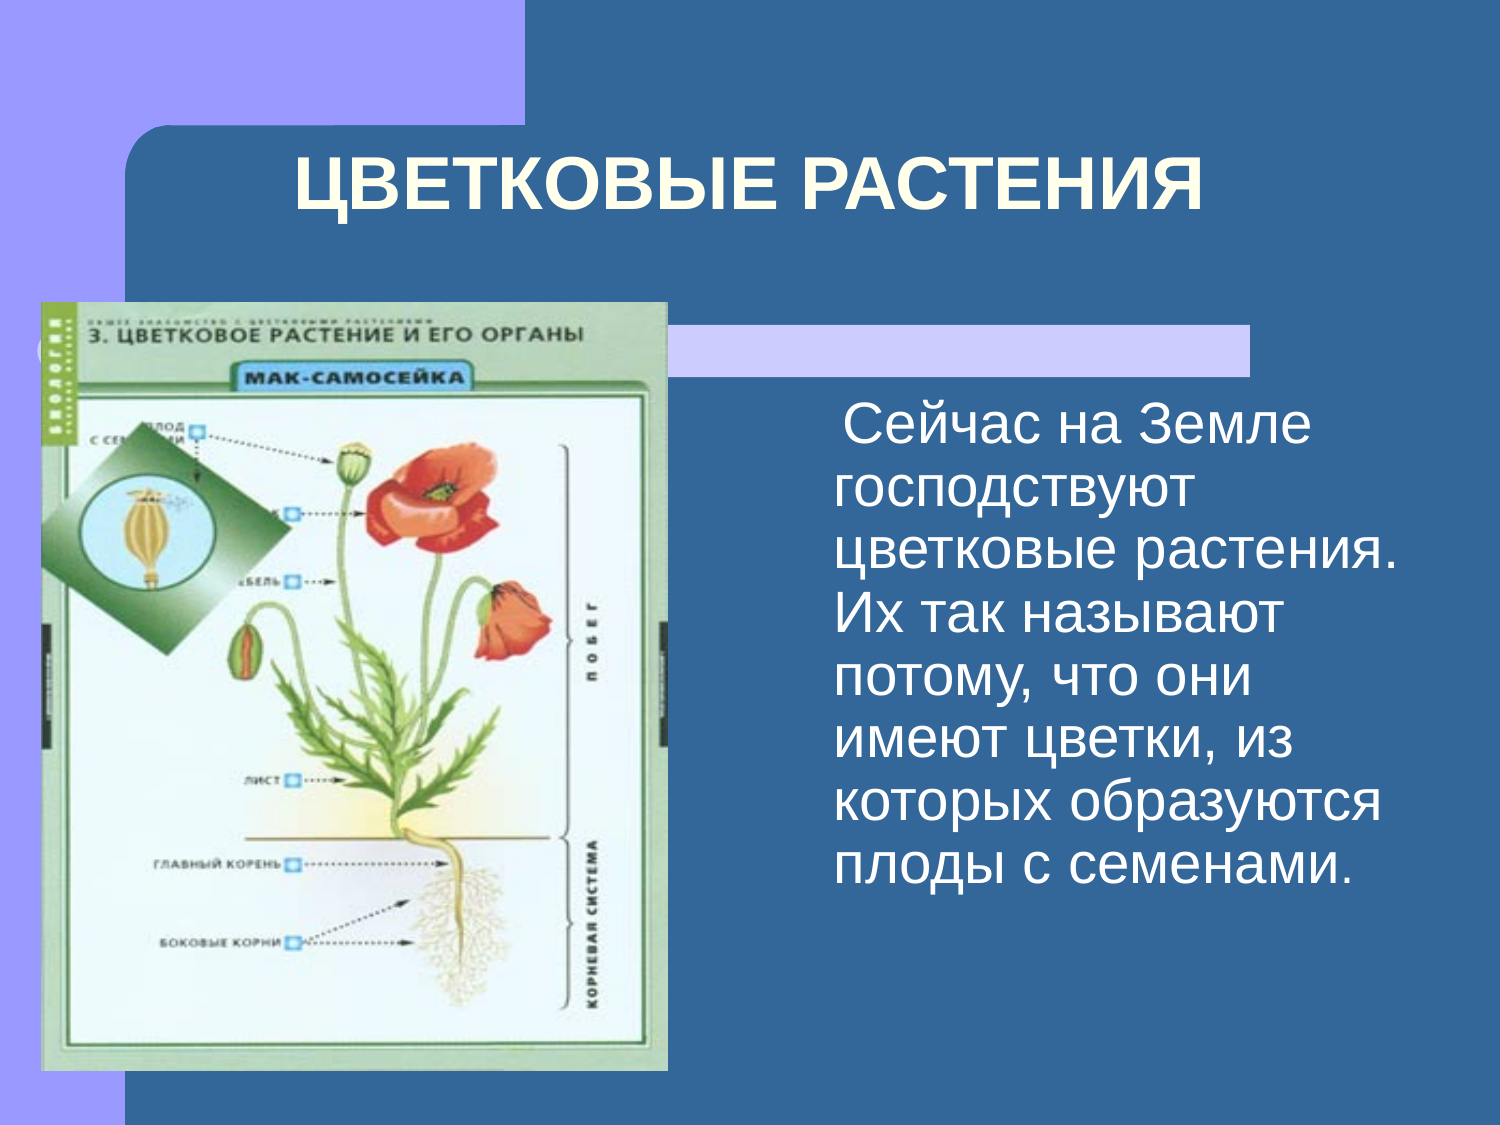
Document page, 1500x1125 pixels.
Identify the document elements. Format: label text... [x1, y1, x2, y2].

list Сейчас на Земле господствуют цветковые растения. Их так называют потому, что они имеют цветки, из которых образуются плоды с семенами. [762, 385, 1426, 1006]
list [40, 302, 668, 1071]
title ЦВЕТКОВЫЕ РАСТЕНИЯ [74, 45, 1426, 234]
